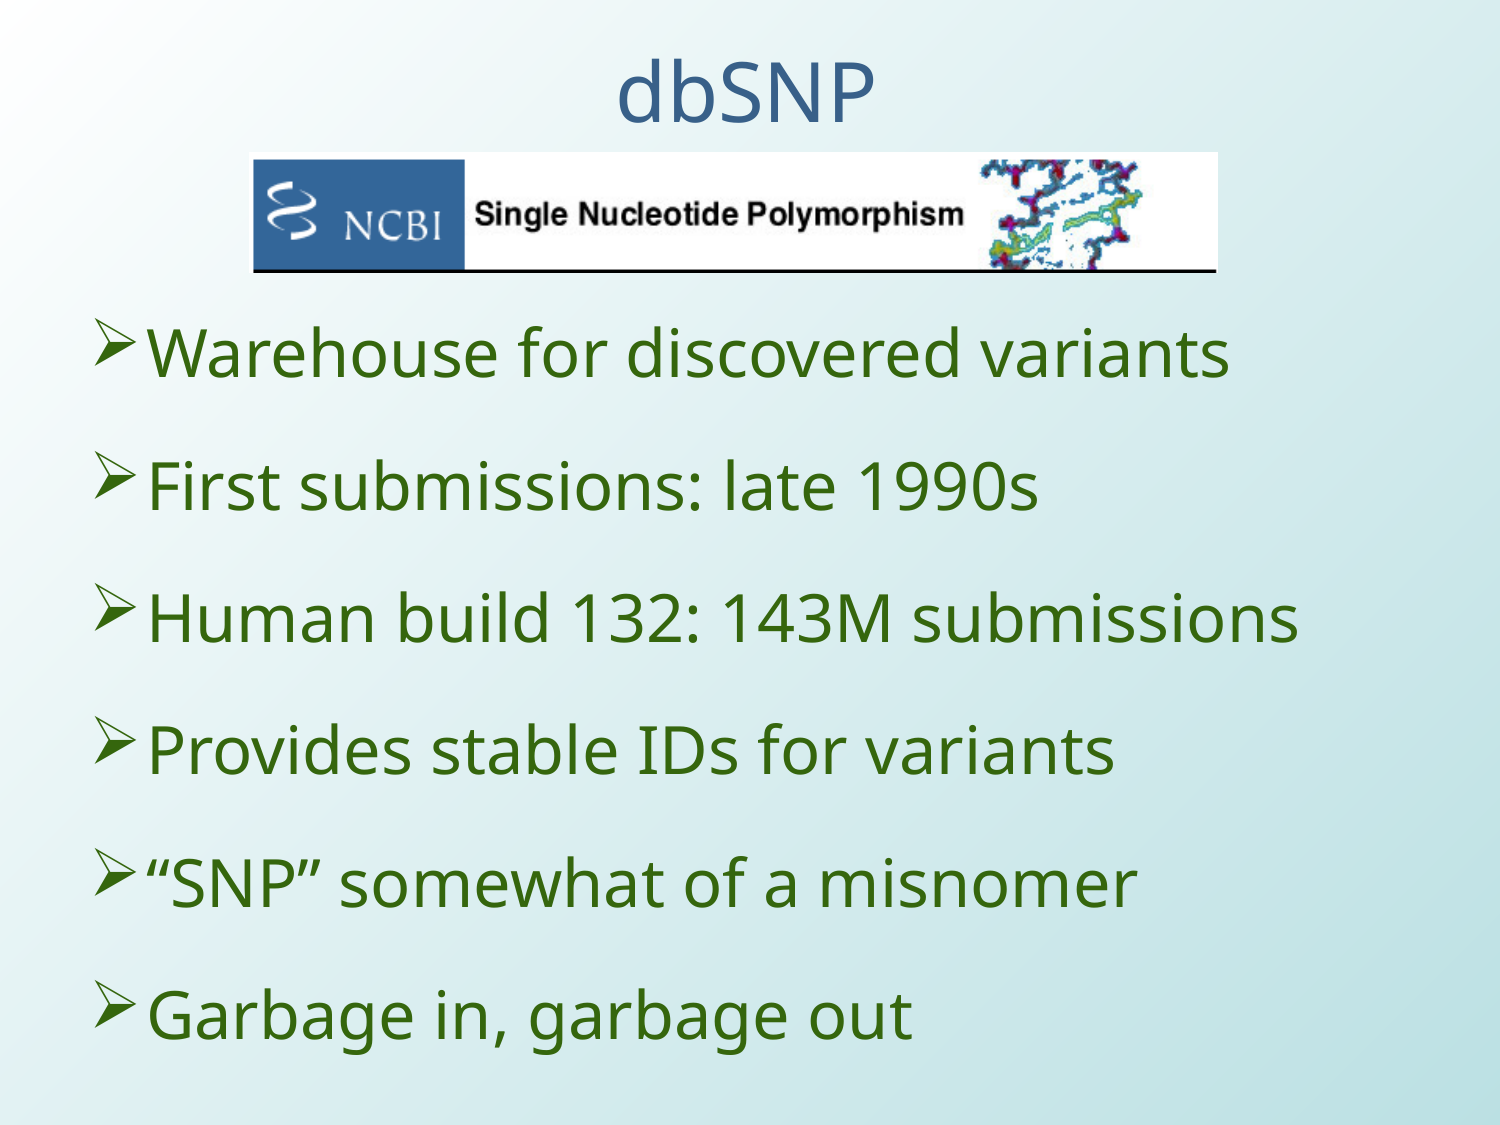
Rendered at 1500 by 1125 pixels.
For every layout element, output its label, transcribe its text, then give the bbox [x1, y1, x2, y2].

picture [249, 151, 1218, 273]
list Warehouse for discovered variants First submissions: late 1990s Human build 132: 143M submissions Provides stable IDs for variants “SNP” somewhat of a misnomer Garbage in, garbage out [74, 261, 1426, 1125]
title dbSNP [74, 14, 1426, 261]
